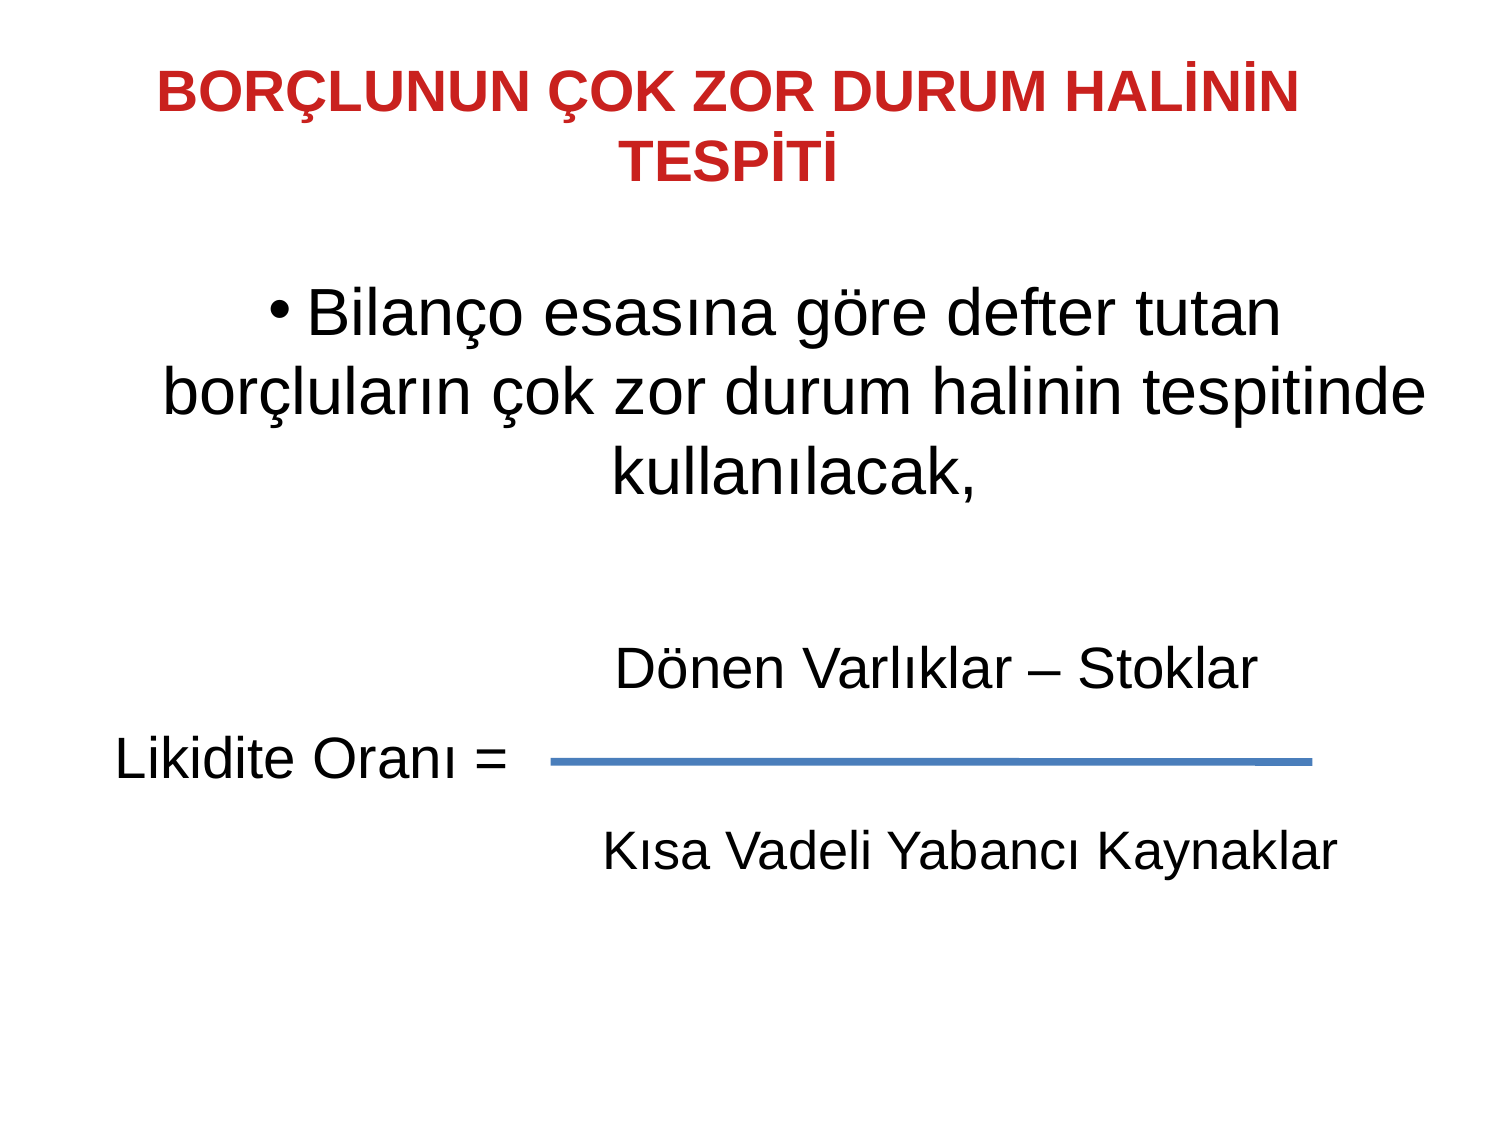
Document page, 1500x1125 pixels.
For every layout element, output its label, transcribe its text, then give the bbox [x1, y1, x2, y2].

subtitle Bilanço esasına göre defter tutan borçluların çok zor durum halinin tespitinde kullanılacak, Dönen Varlıklar – Stoklar Likidite Oranı = Kısa Vadeli Yabancı Kaynaklar [114, 268, 1439, 1031]
title BORÇLUNUN ÇOK ZOR DURUM HALİNİN TESPİTİ [70, 58, 1387, 187]
